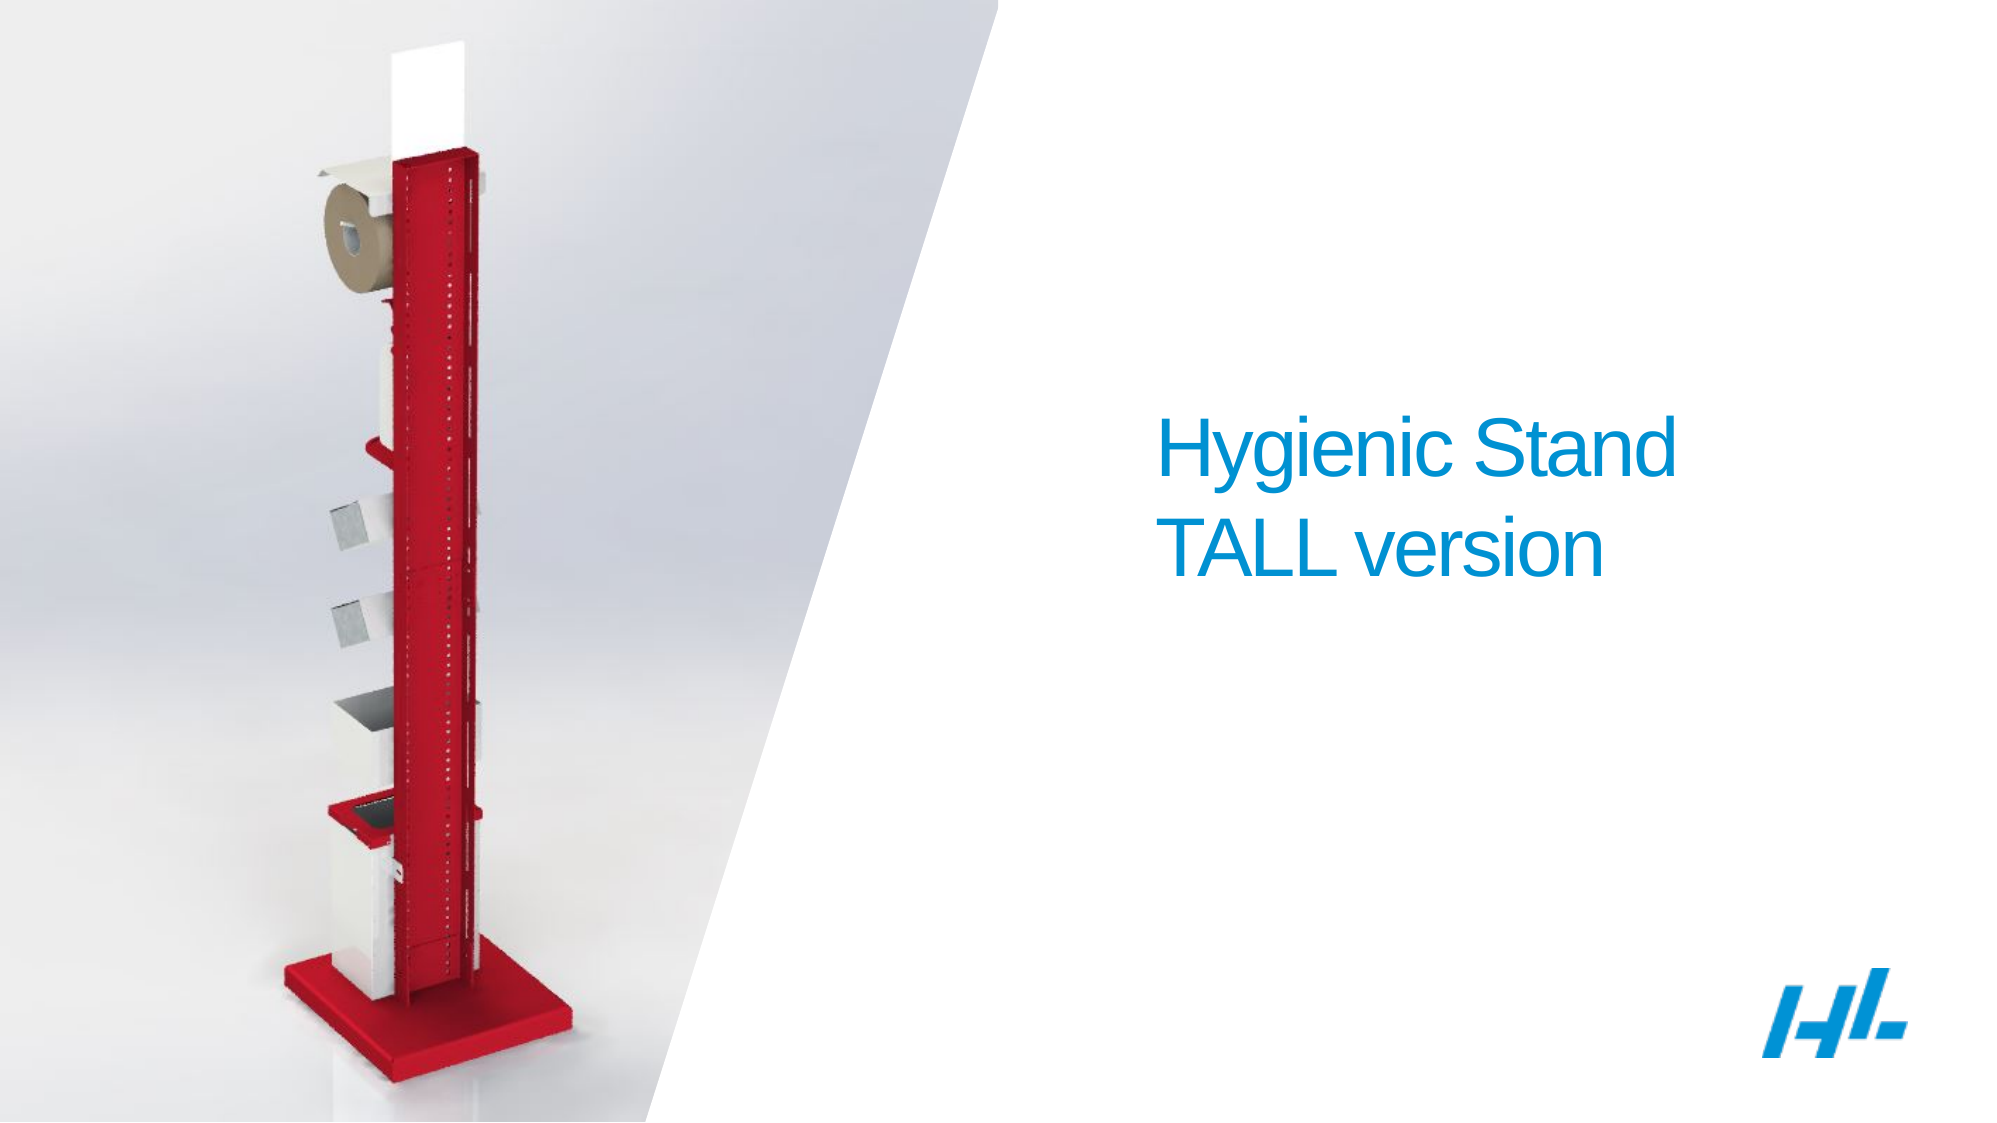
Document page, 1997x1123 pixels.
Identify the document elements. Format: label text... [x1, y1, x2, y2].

picture [0, 0, 999, 1123]
picture [1762, 968, 1908, 1058]
title Hygienic Stand TALL version [1139, 385, 1849, 573]
